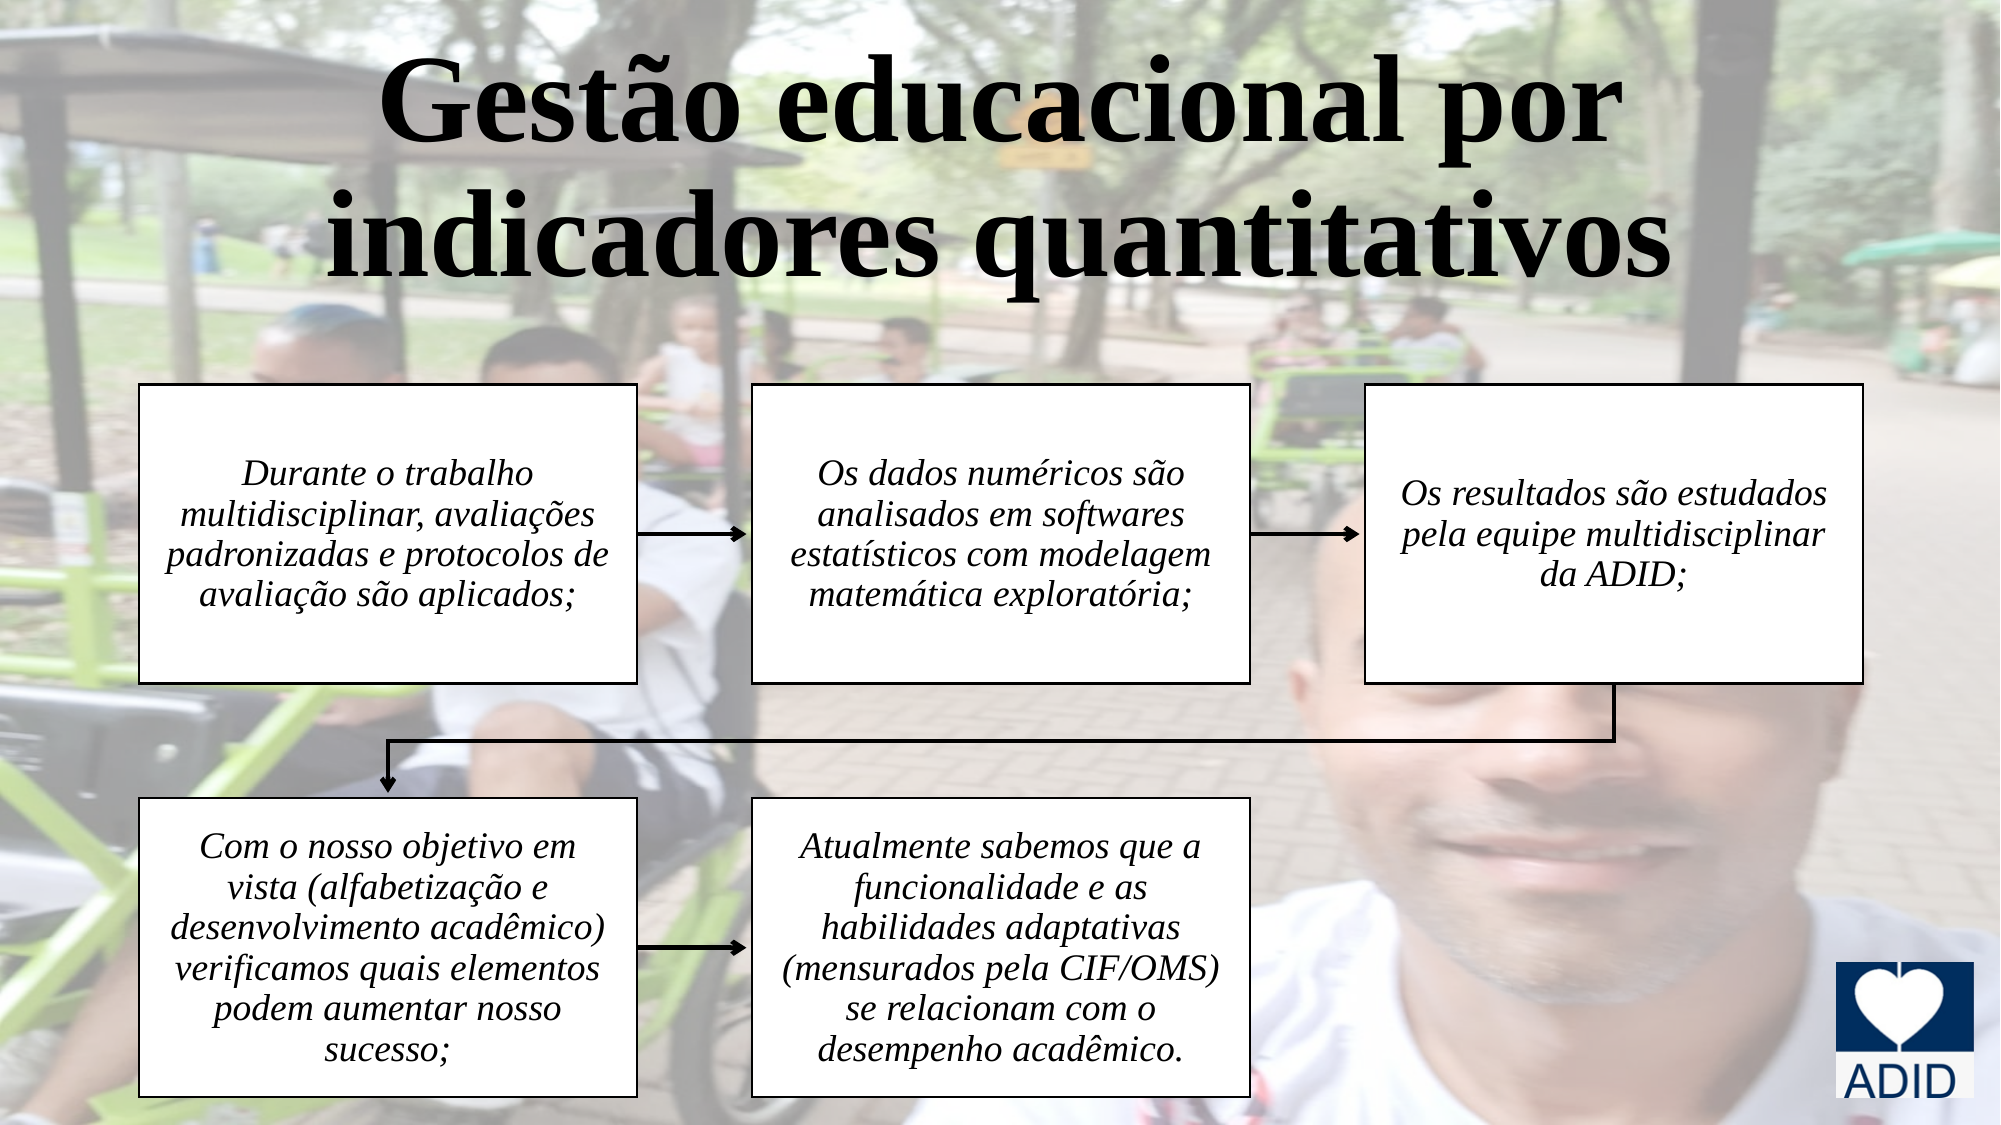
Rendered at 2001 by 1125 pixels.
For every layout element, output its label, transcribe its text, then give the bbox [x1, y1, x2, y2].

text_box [19, 384, 1983, 1098]
picture [1836, 962, 1974, 1098]
list [137, 299, 1863, 384]
title Gestão educacional por indicadores quantitativos [137, 59, 1863, 278]
